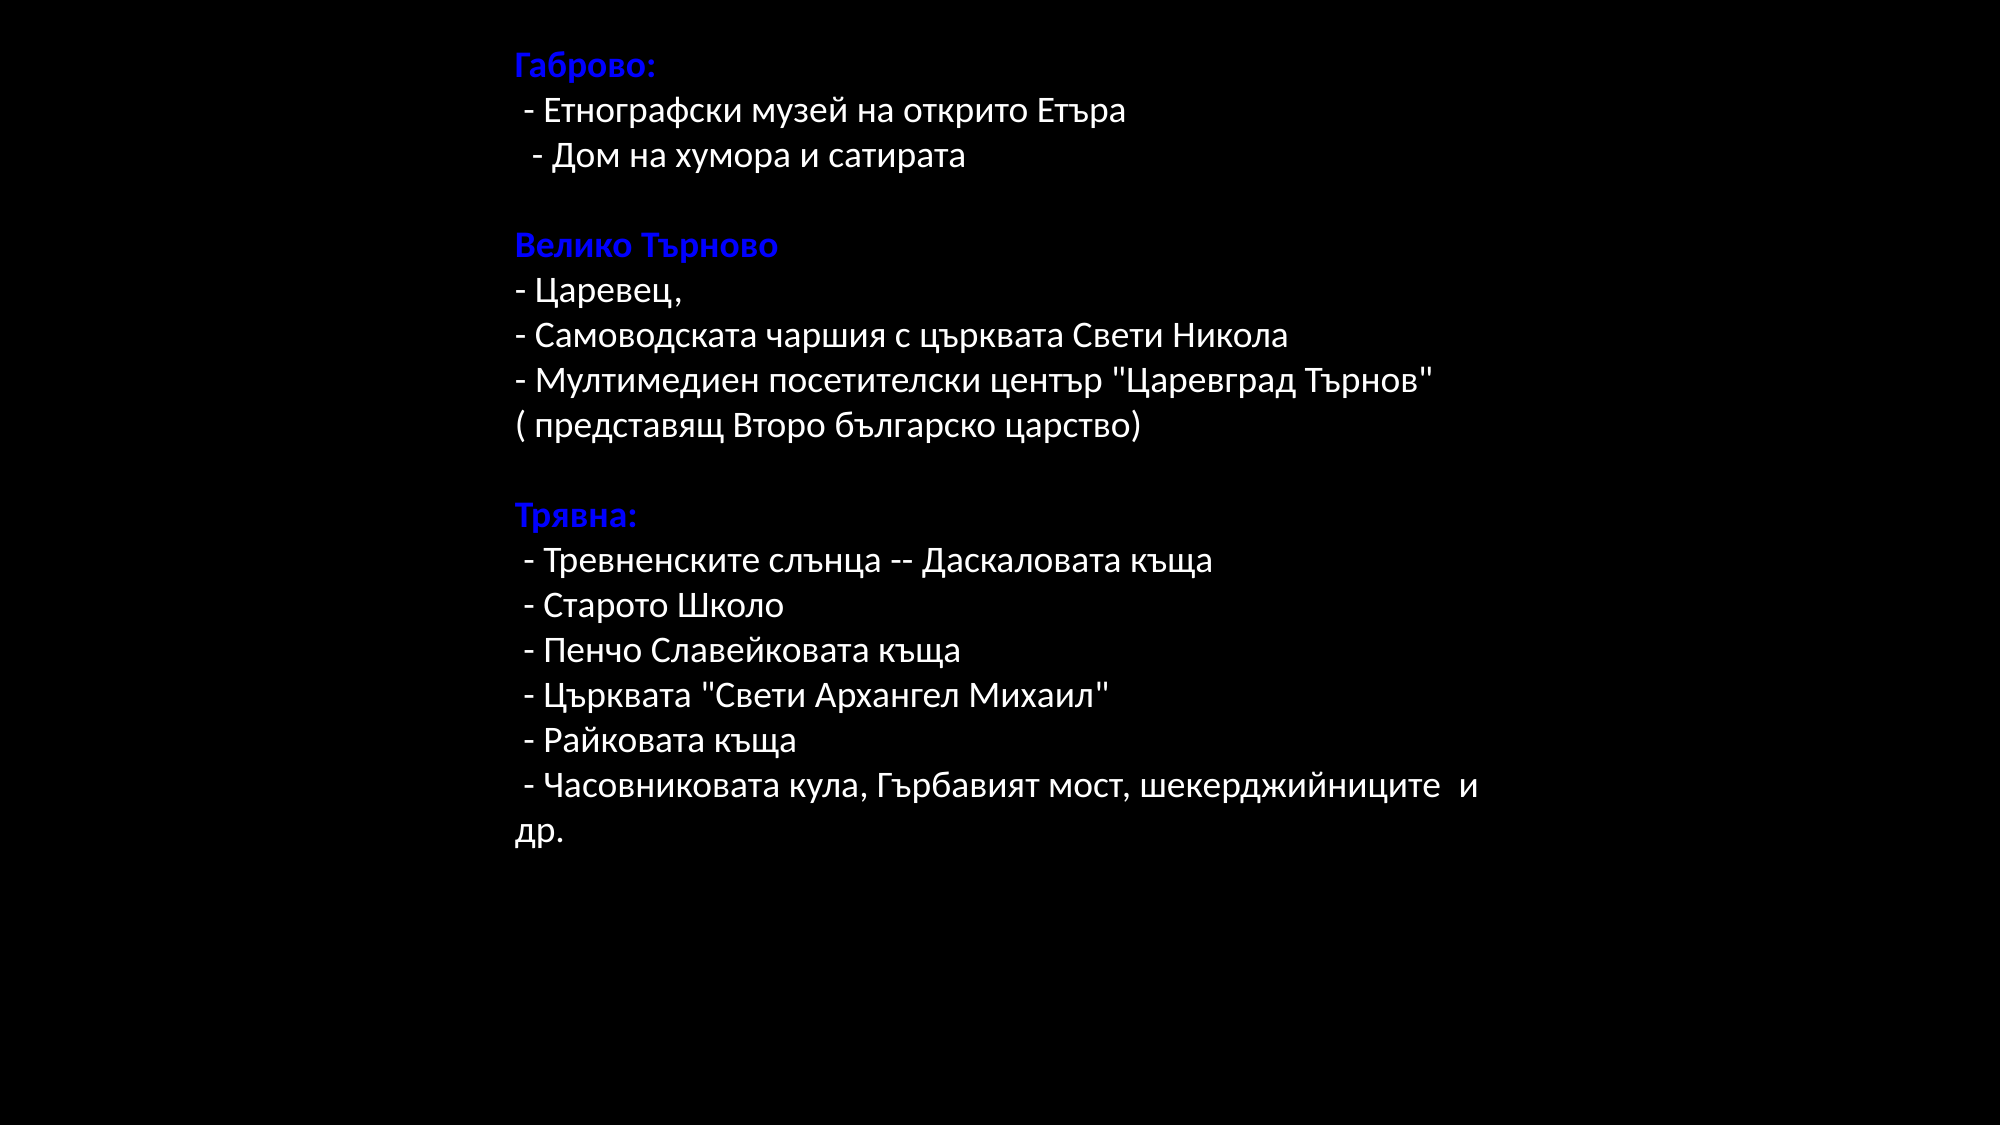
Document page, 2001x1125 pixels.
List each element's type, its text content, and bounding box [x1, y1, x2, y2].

text_box Габрово: - Етнографски музей на открито Етъра - Дом на хумора и сатирата Велико Търново - Царевец, - Самоводската чаршия с църквата Свети Никола - Мултимедиен посетителски център "Царевград Търнов" ( представящ Второ българско царство) Трявна: - Тревненските слънца -- Даскаловата къща - Старото Школо - Пенчо Славейковата къща - Църквата "Свети Архангел Михаил" - Райковата къща - Часовниковата кула, Гърбавият мост, шекерджийниците и др. [500, 32, 1500, 993]
